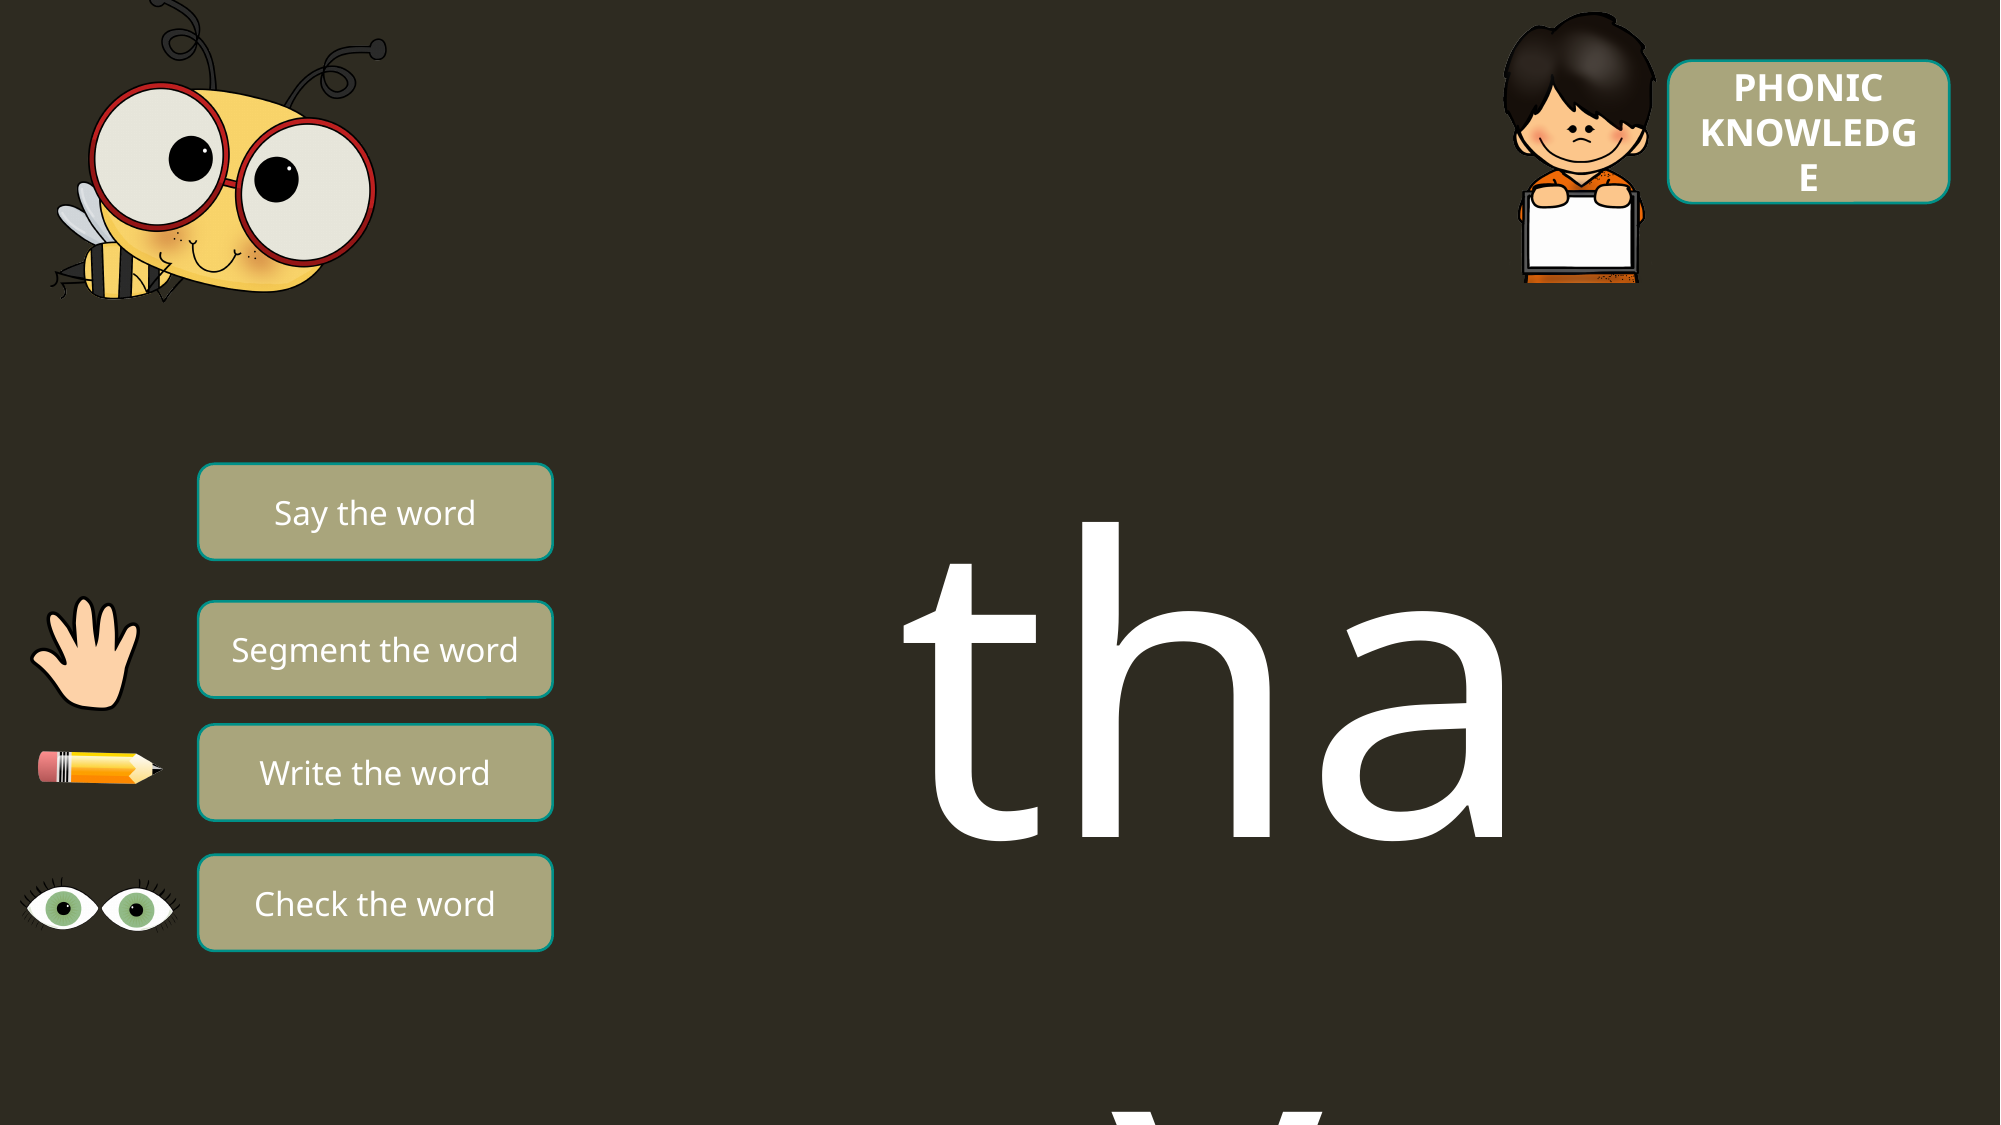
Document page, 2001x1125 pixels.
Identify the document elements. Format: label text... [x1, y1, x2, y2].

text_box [30, 596, 553, 696]
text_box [26, 699, 553, 836]
text_box PHONIC KNOWLEDGE [1668, 60, 1950, 204]
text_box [19, 854, 553, 952]
picture [50, 0, 387, 303]
picture [1499, 5, 1659, 283]
text_box thay [835, 414, 1598, 1125]
text_box Say the word [198, 463, 553, 560]
